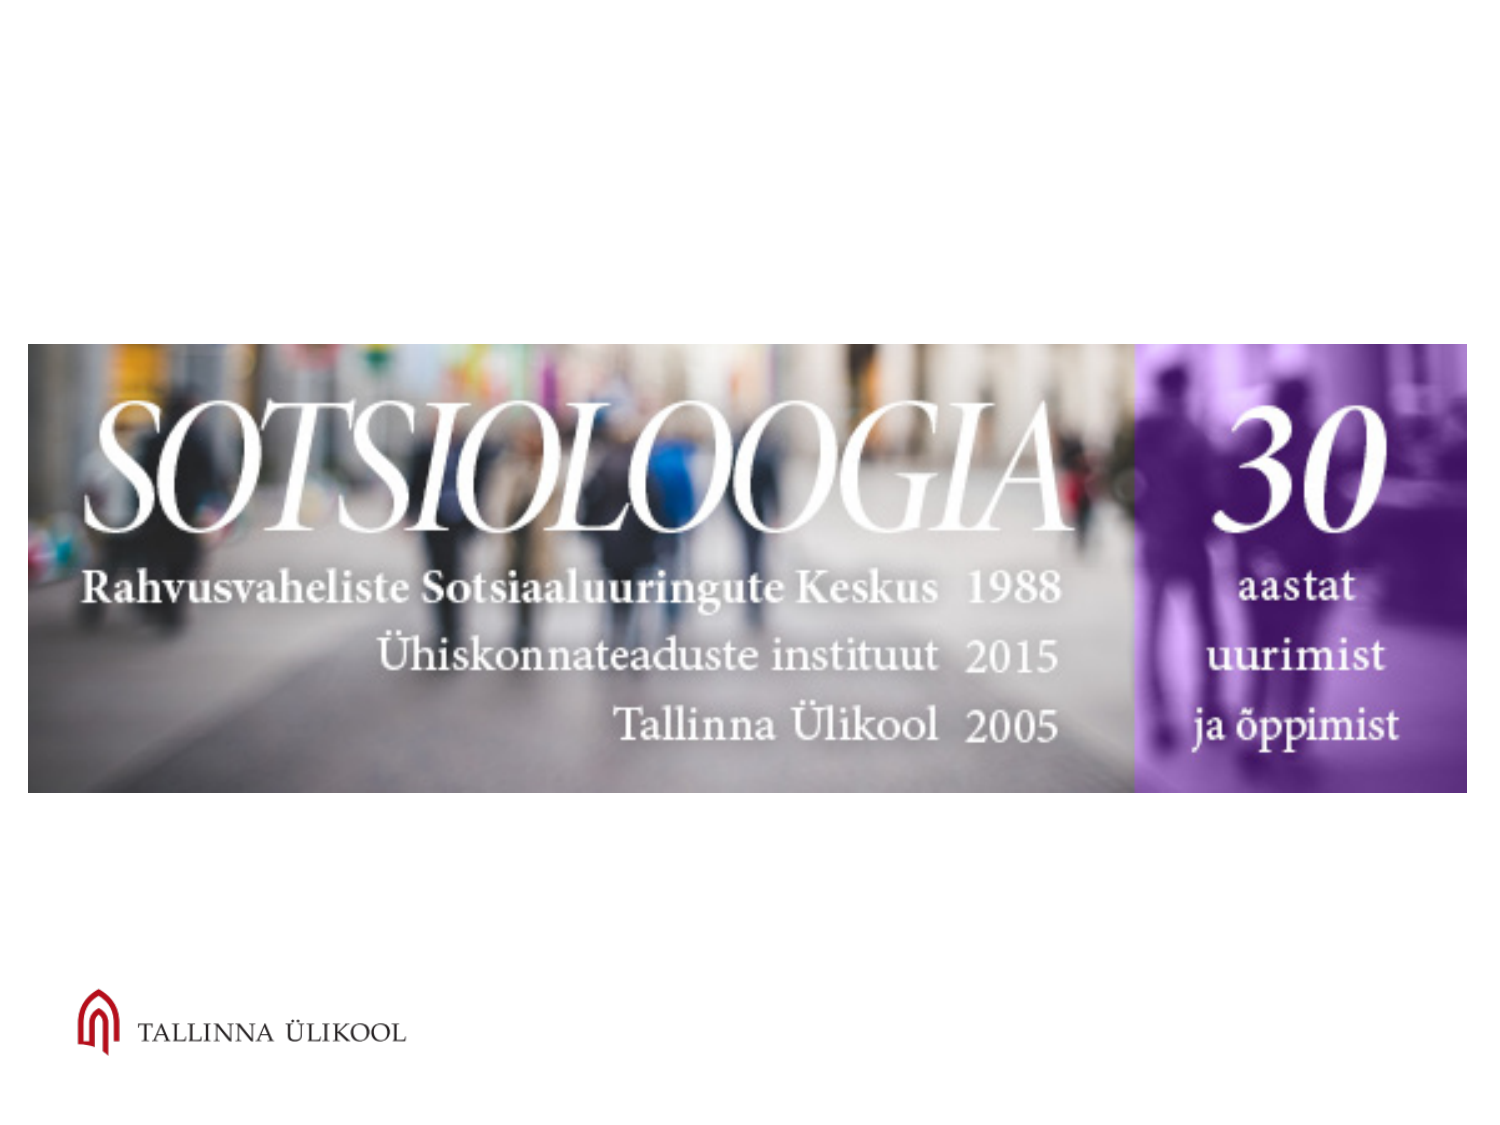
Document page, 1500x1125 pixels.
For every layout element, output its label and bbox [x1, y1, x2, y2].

picture [28, 344, 1467, 793]
